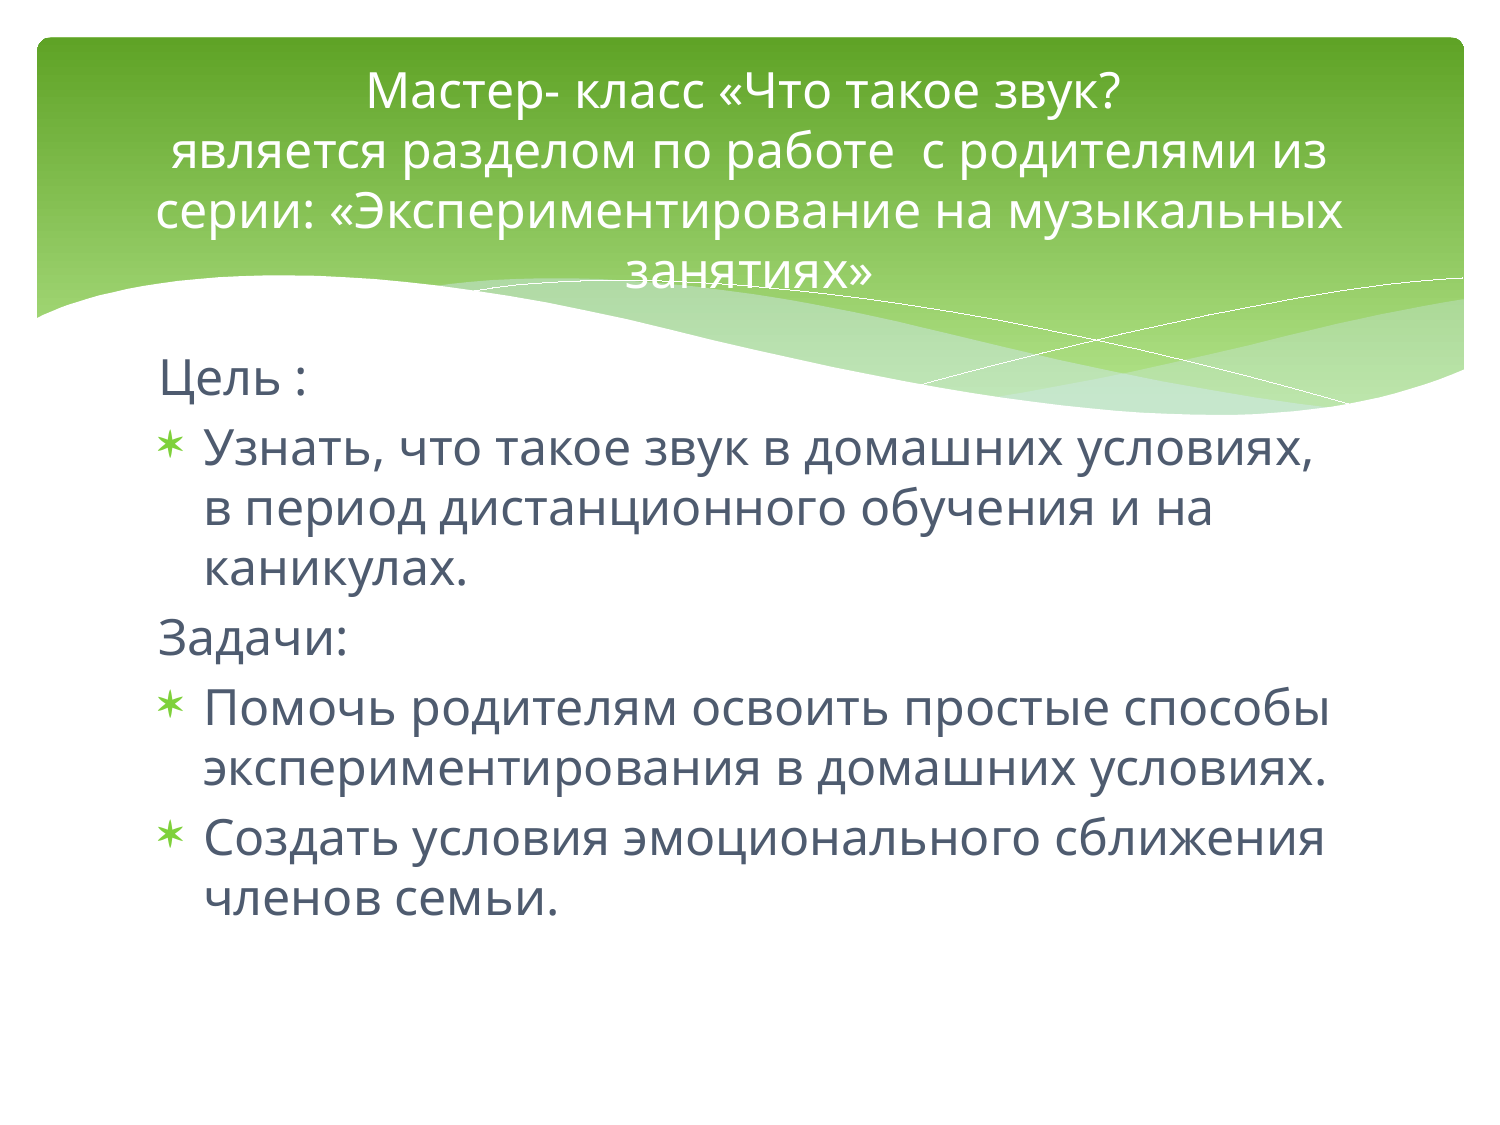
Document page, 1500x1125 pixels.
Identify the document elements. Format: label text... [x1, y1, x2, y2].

list Цель : Узнать, что такое звук в домашних условиях, в период дистанционного обучения и на каникулах. Задачи: Помочь родителям освоить простые способы экспериментирования в домашних условиях. Создать условия эмоционального сближения членов семьи. [143, 338, 1359, 1005]
title Мастер- класс «Что такое звук? является разделом по работе с родителями из серии: «Экспериментирование на музыкальных занятиях» [75, 101, 1425, 256]
